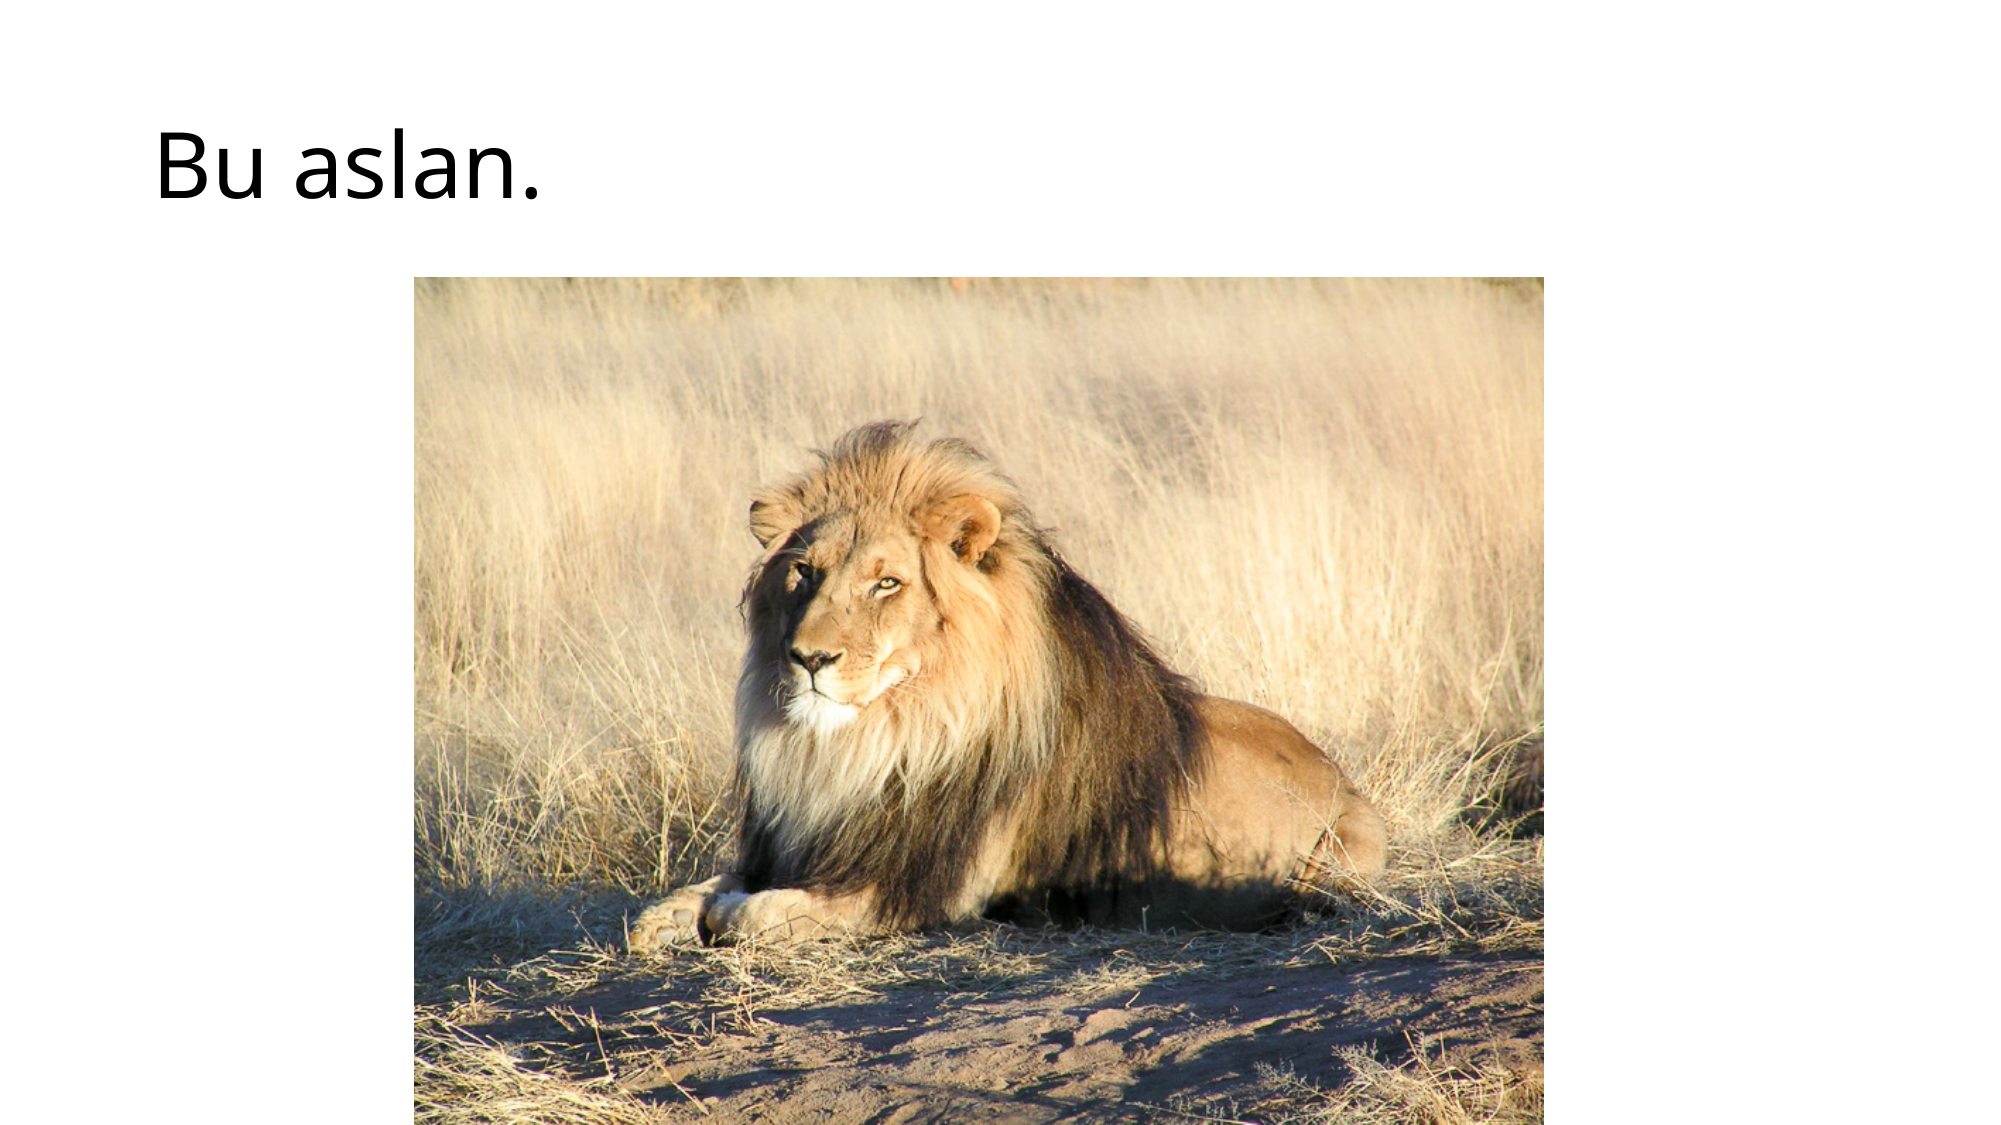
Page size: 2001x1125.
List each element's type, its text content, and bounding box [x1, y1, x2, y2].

title Bu aslan. [137, 59, 1863, 278]
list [414, 277, 1544, 1125]
